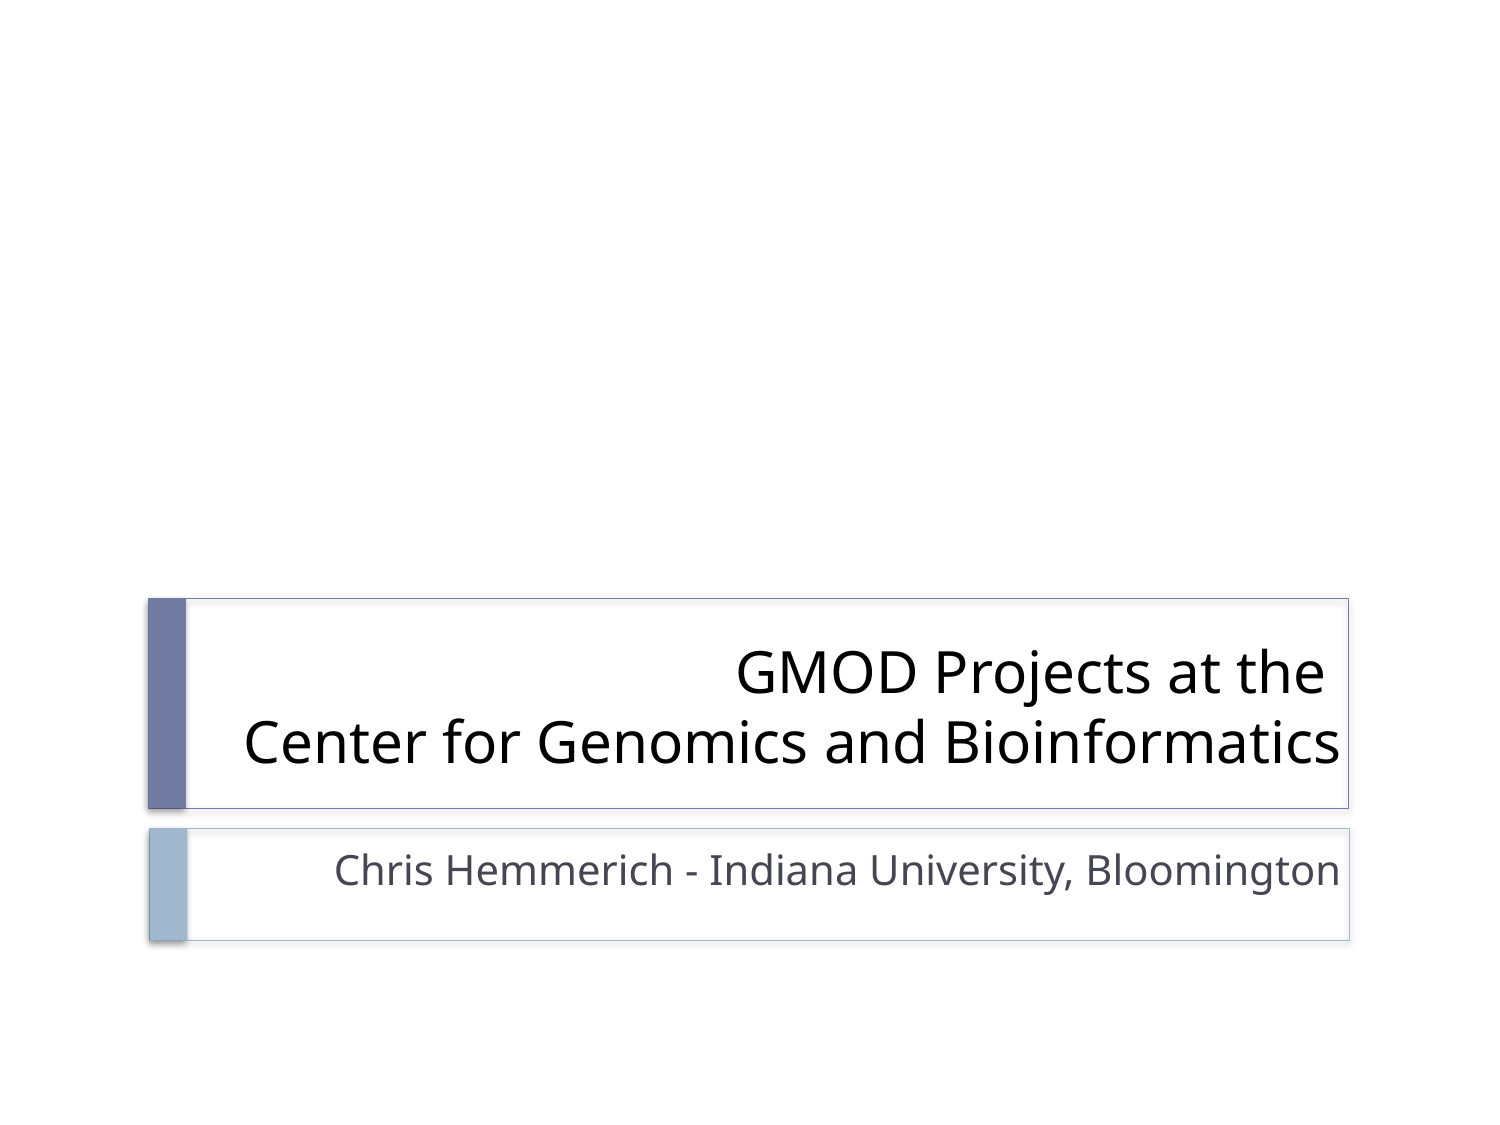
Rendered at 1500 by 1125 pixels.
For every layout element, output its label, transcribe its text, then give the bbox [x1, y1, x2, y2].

title GMOD Projects at the Center for Genomics and Bioinformatics [0, 627, 1357, 799]
subtitle Chris Hemmerich - Indiana University, Bloomington [43, 835, 1357, 994]
